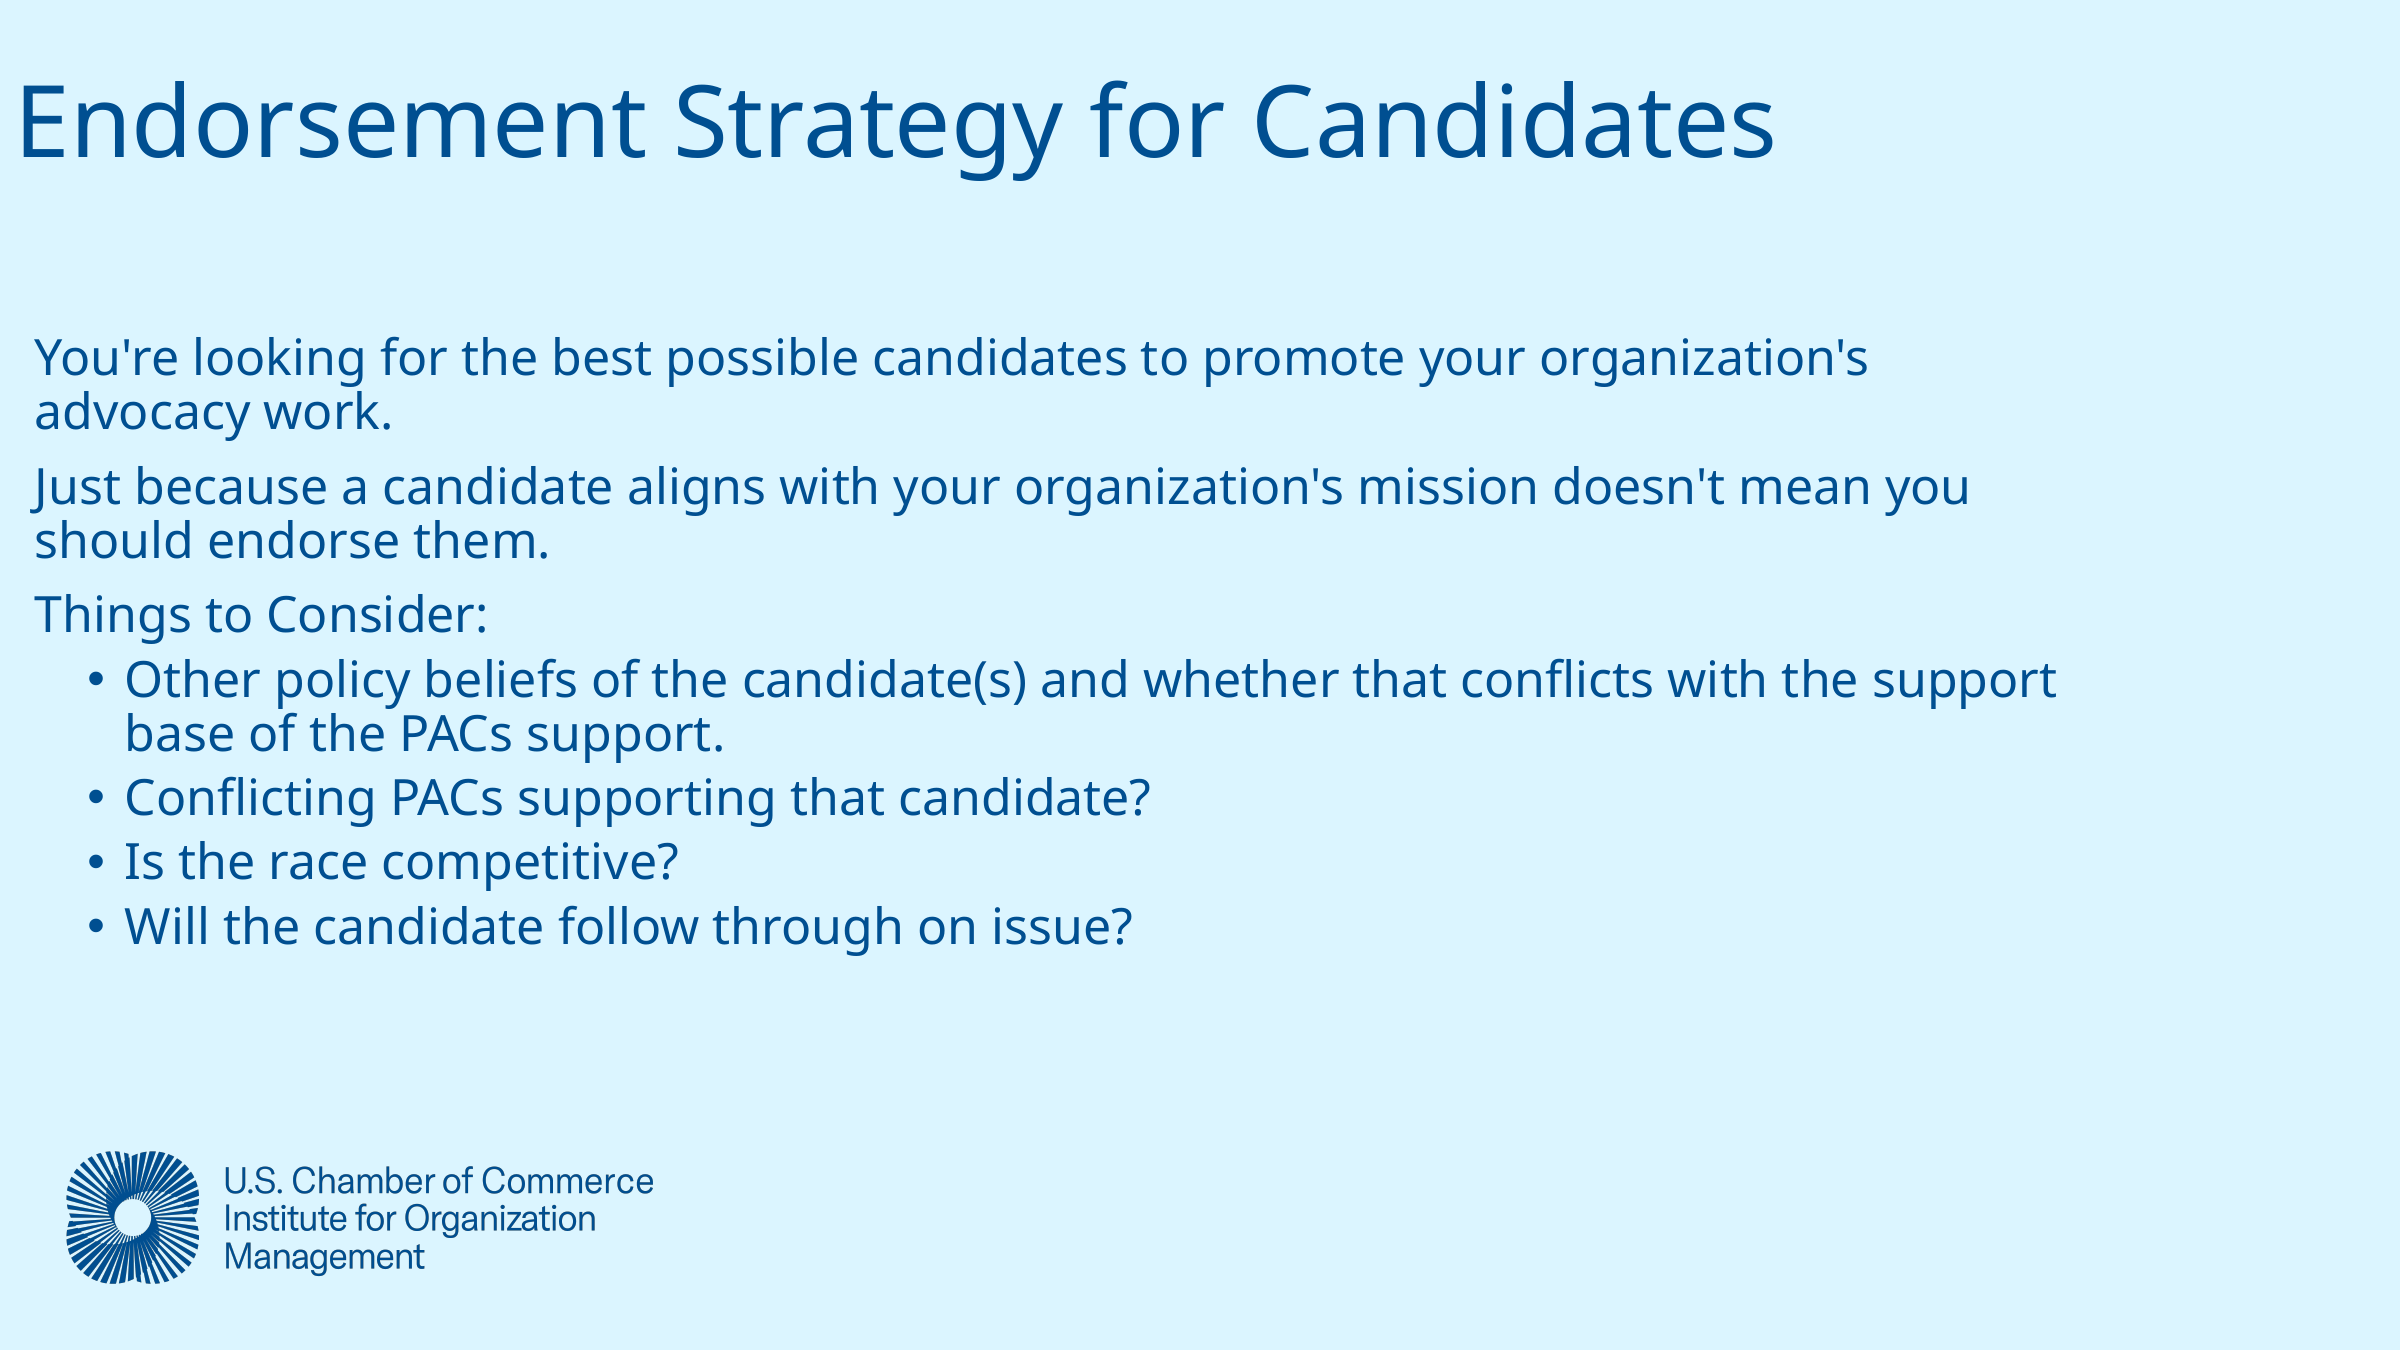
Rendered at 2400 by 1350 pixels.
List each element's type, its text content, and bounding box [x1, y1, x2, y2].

picture [0, 1085, 719, 1350]
title Endorsement Strategy for Candidates [0, 64, 2070, 326]
list You're looking for the best possible candidates to promote your organization's advocacy work. Just because a candidate aligns with your organization's mission doesn't mean you should endorse them. Things to Consider: Other policy beliefs of the candidate(s) and whether that conflicts with the support base of the PACs support. Conflicting PACs supporting that candidate? Is the race competitive? Will the candidate follow through on issue? [16, 323, 2106, 1254]
